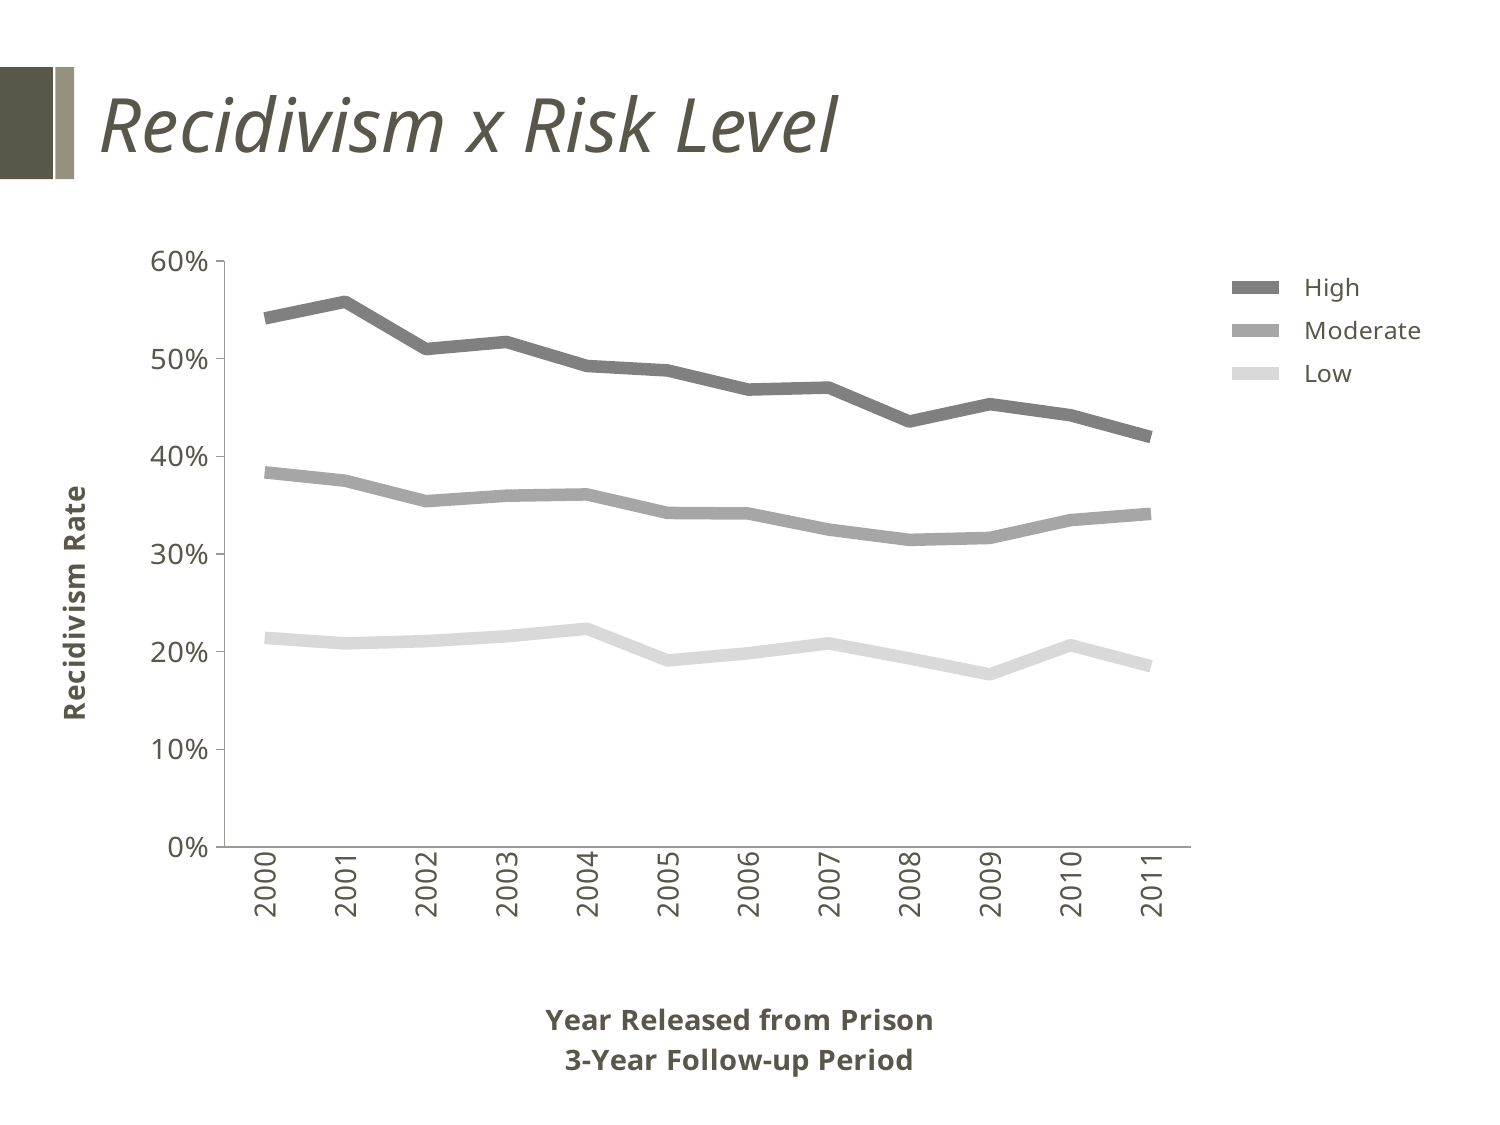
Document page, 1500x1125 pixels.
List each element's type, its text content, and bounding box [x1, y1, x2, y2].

chart [37, 224, 1438, 1088]
title Recidivism x Risk Level [83, 66, 1359, 180]
